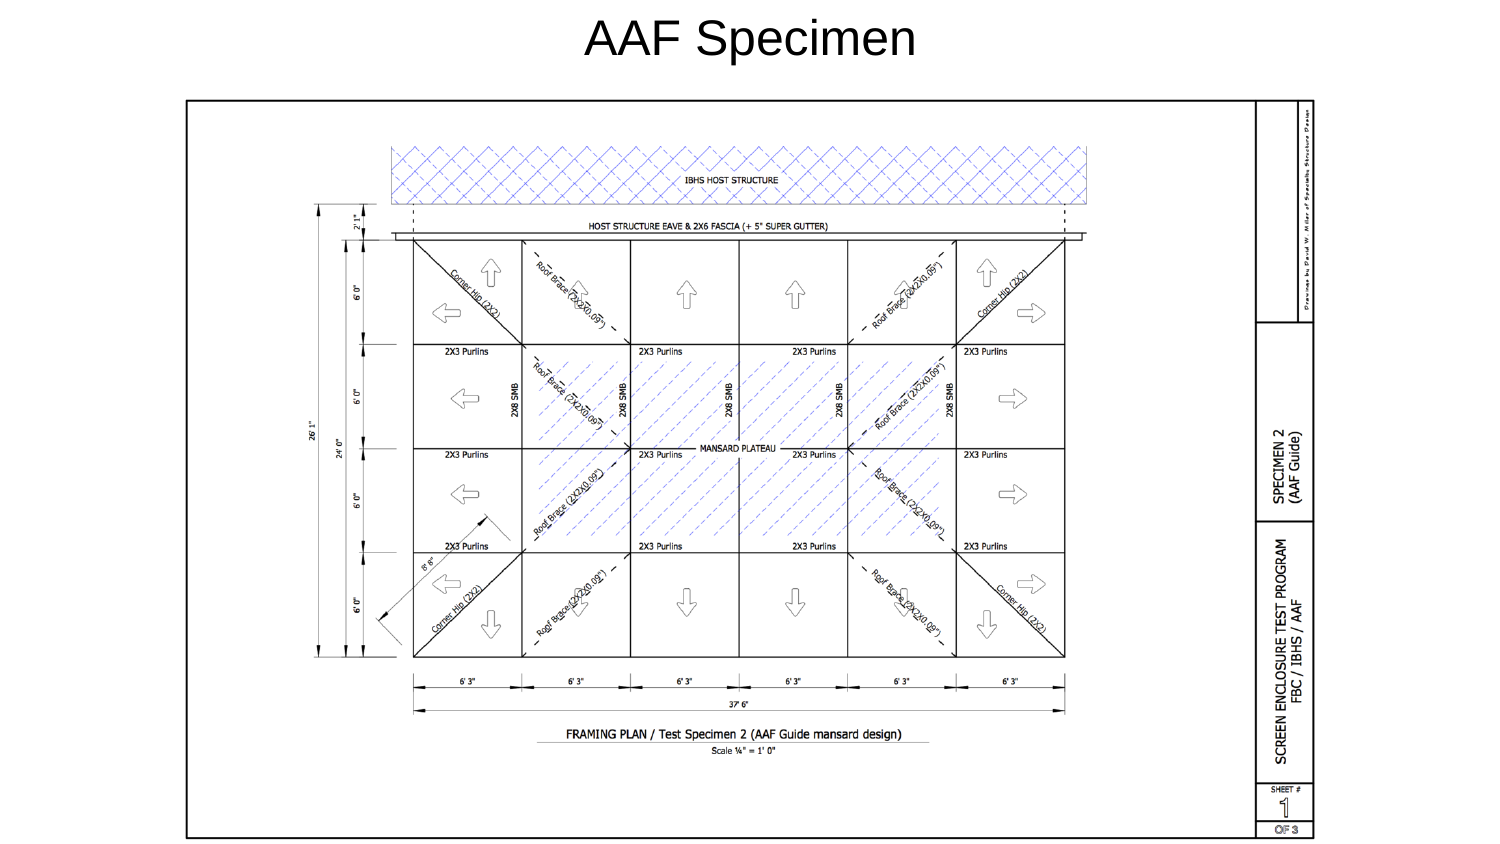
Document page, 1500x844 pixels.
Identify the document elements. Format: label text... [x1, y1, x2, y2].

text_box AAF Specimen [1, 0, 1500, 73]
picture [180, 93, 1320, 844]
